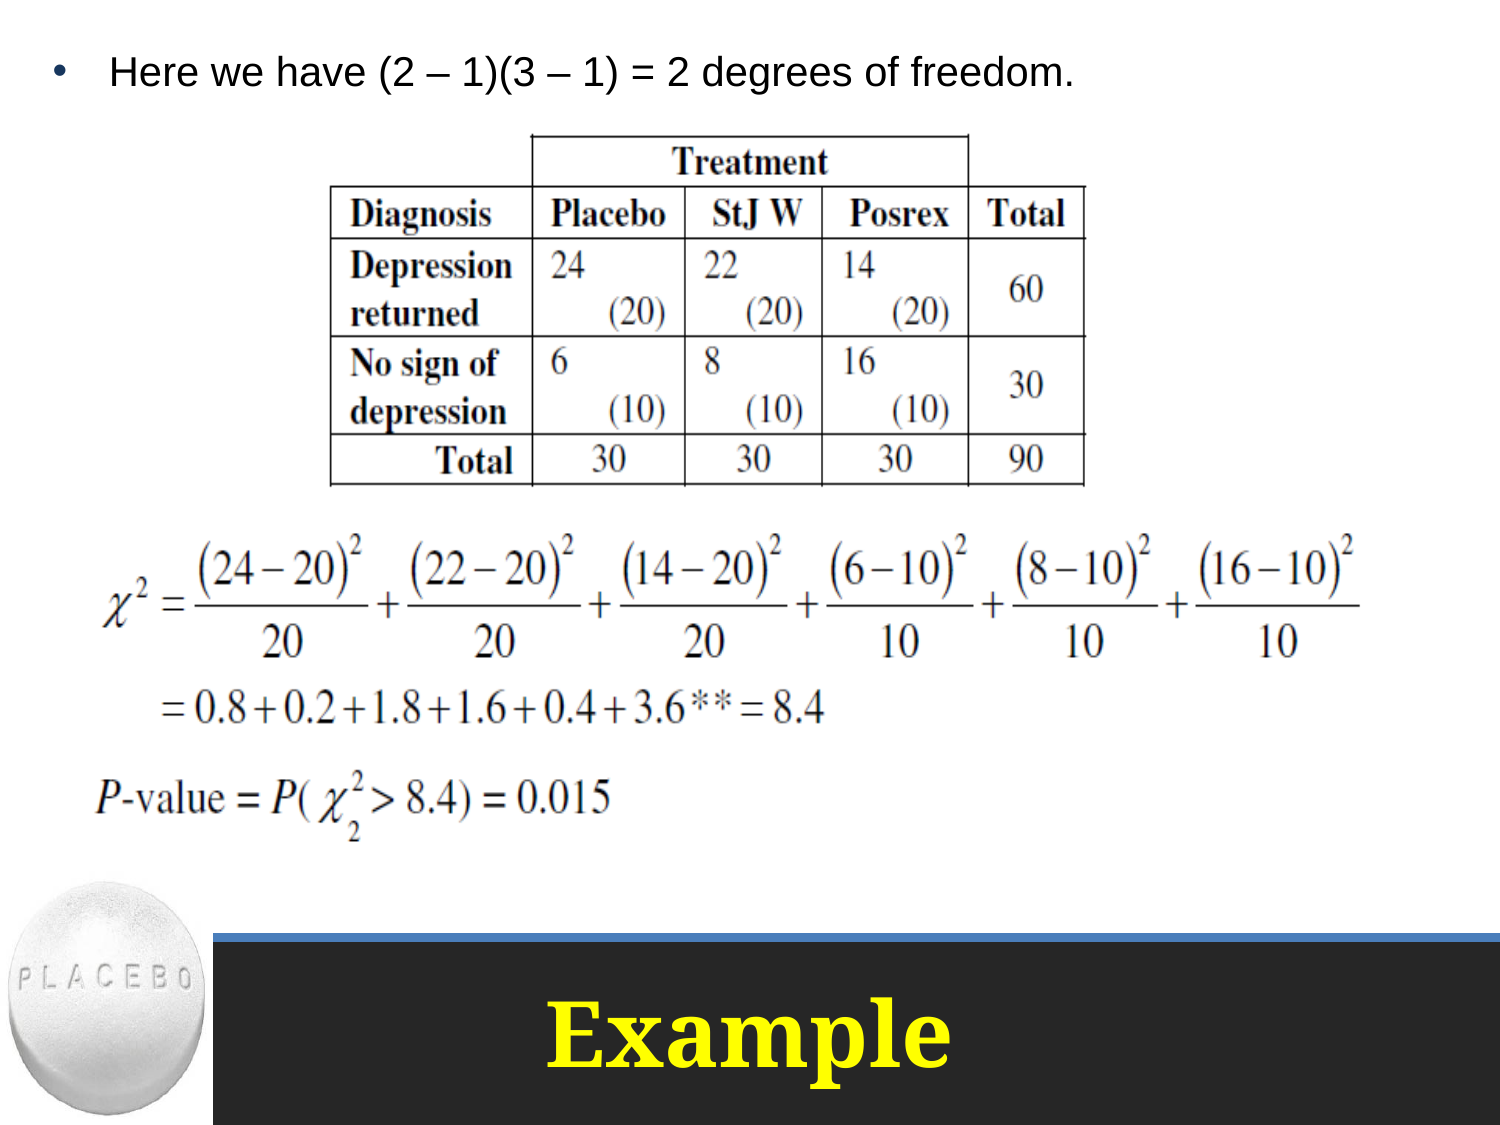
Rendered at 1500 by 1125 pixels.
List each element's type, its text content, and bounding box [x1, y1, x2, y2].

picture [0, 871, 213, 1125]
title Example [216, 937, 1463, 1125]
list Here we have (2 – 1)(3 – 1) = 2 degrees of freedom. [37, 37, 1463, 925]
picture [87, 517, 1371, 856]
picture [324, 127, 1088, 490]
